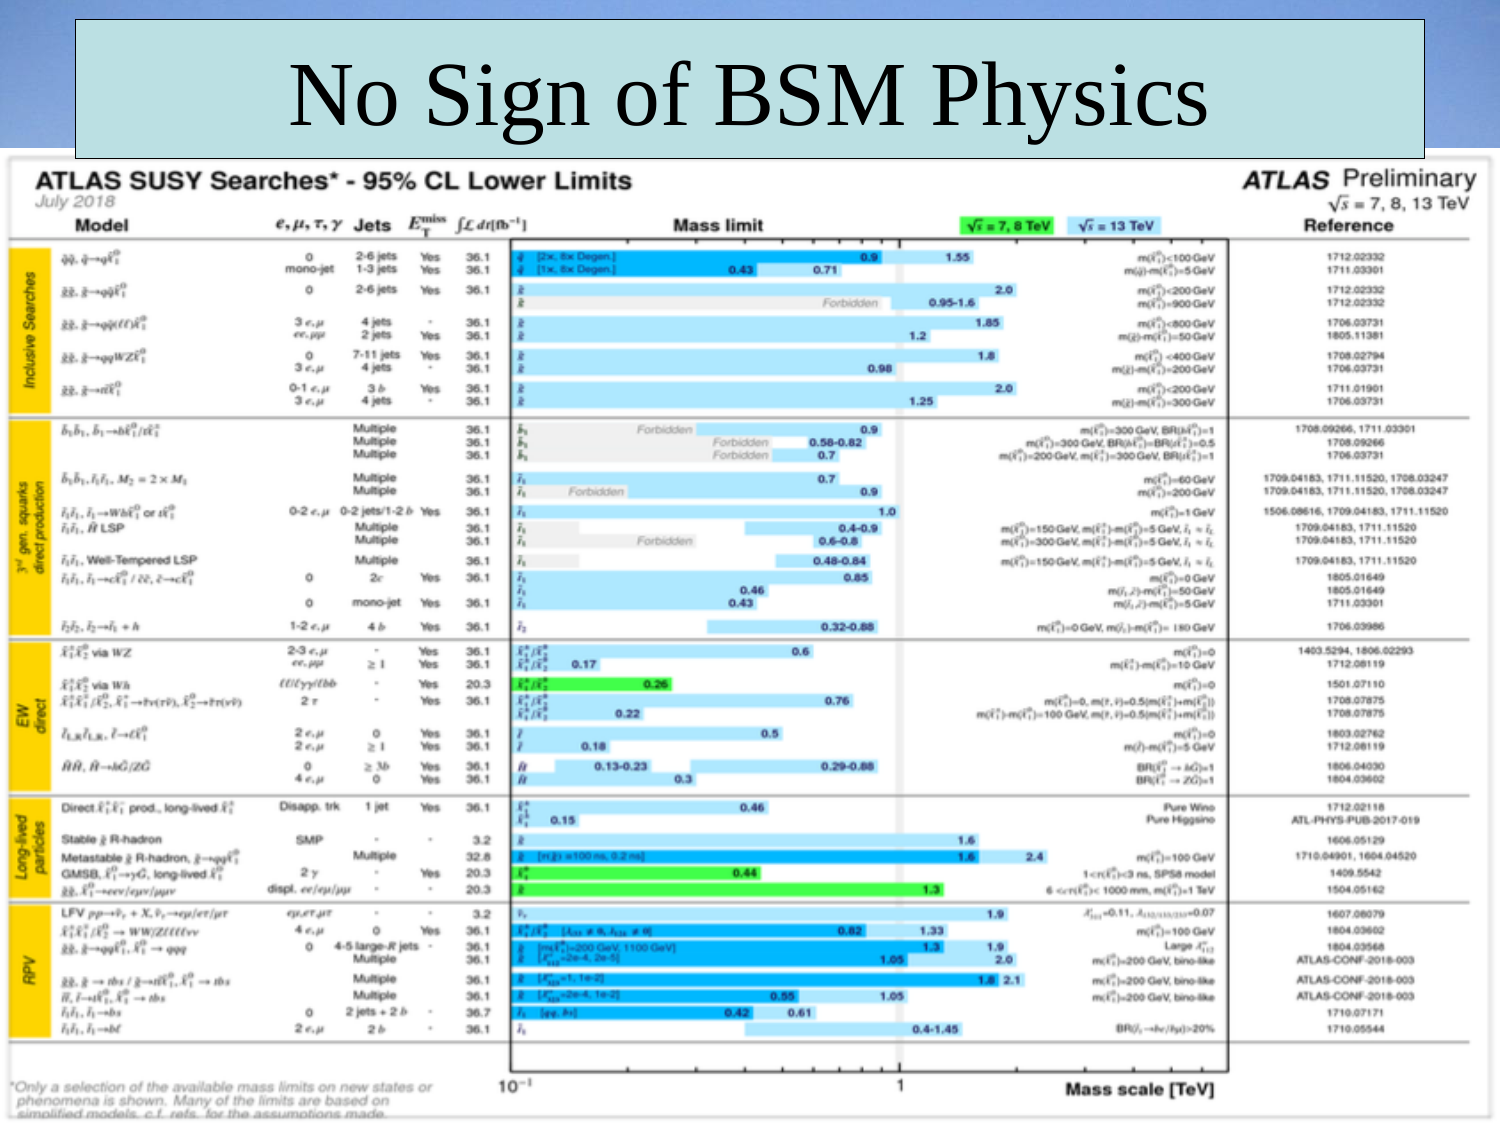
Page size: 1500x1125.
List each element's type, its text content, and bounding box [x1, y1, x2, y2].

title No Sign of BSM Physics [75, 19, 1425, 147]
picture [0, 0, 1500, 1125]
